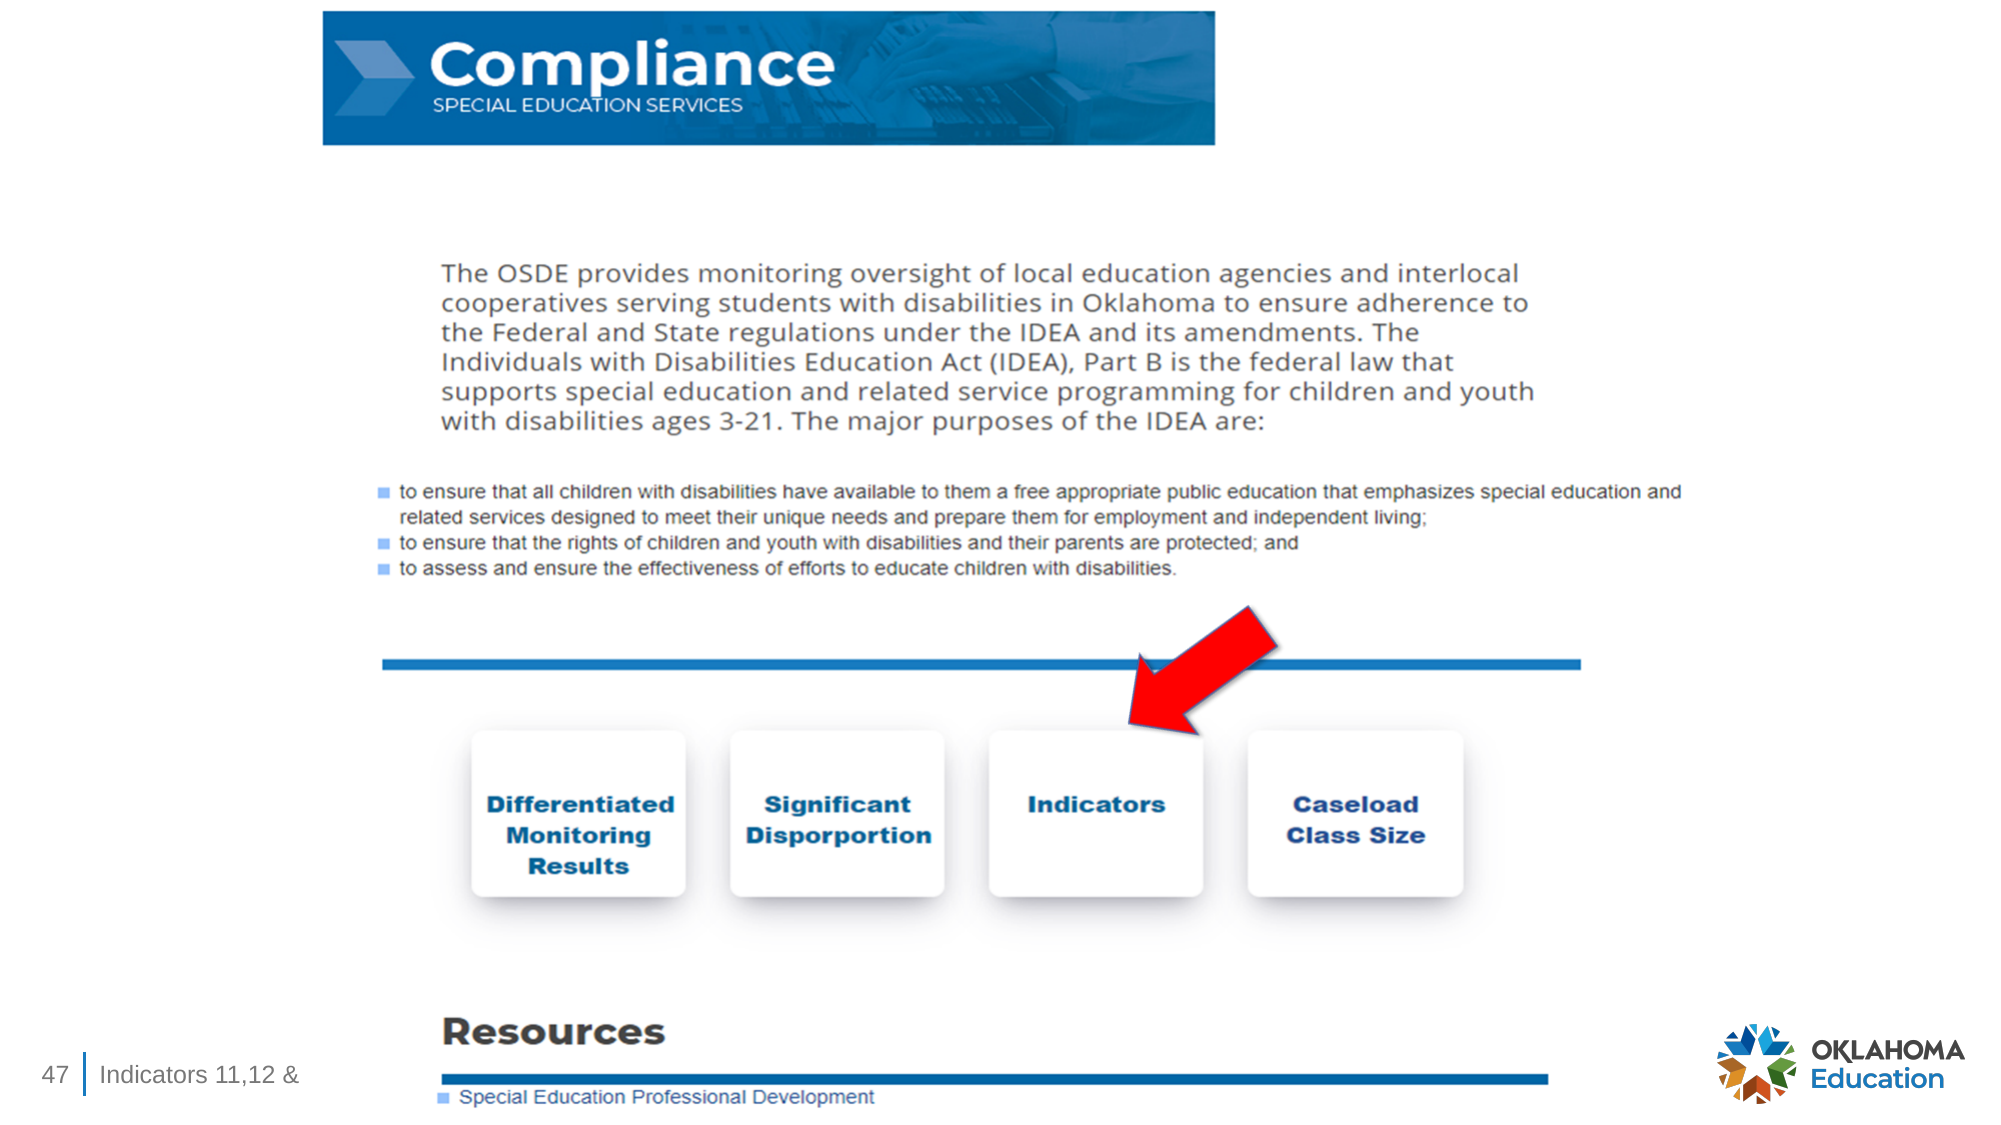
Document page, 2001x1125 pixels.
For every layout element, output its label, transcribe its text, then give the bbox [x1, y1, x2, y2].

picture [308, 0, 1691, 1125]
footer Indicators 11,12 & 13 [84, 1043, 308, 1104]
slide_number 47 [0, 1043, 84, 1104]
picture [1717, 1024, 1965, 1104]
